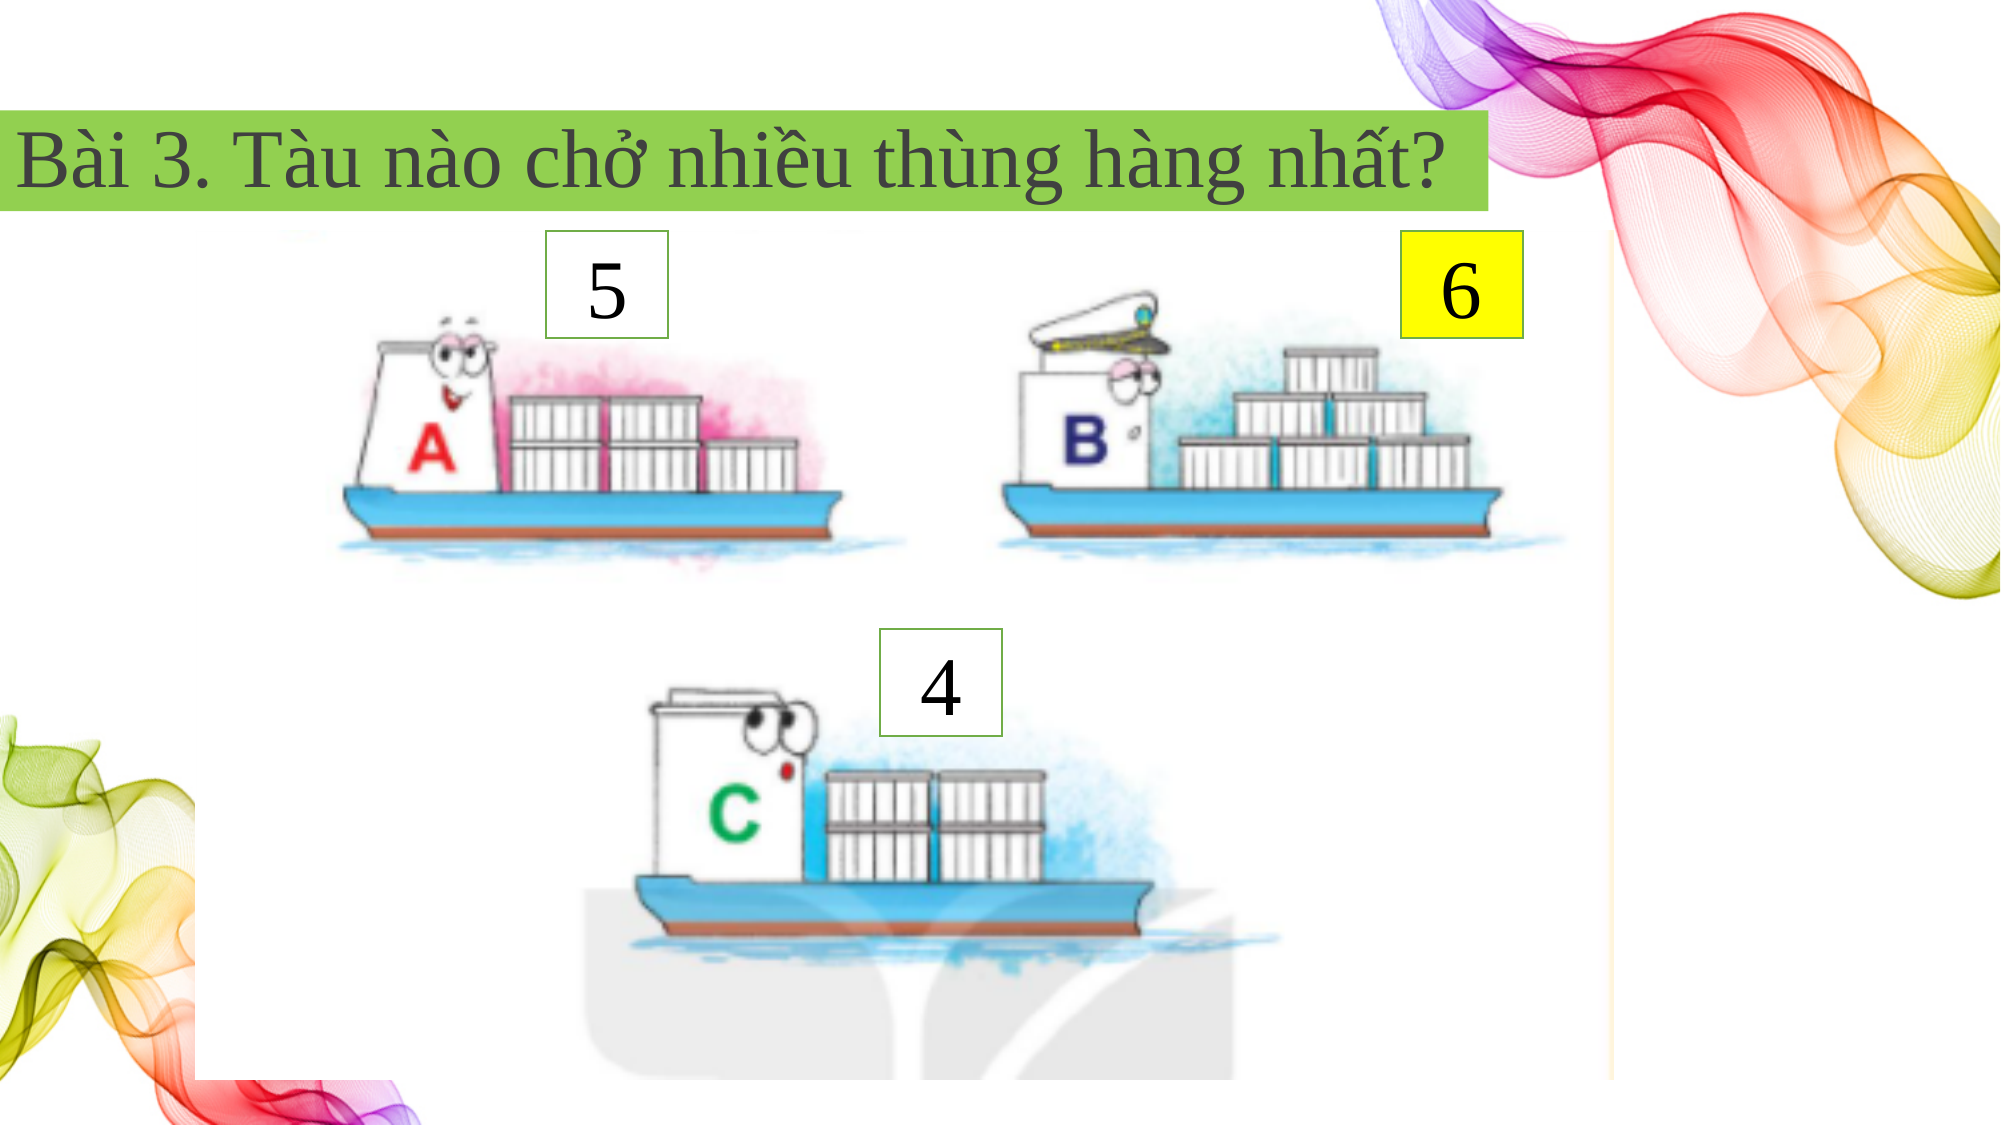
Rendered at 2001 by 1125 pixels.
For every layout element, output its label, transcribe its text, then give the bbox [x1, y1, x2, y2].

picture [0, 0, 2001, 1125]
list Bài 3. Tàu nào chở nhiều thùng hàng nhất? [0, 110, 1489, 212]
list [194, 230, 1614, 1080]
